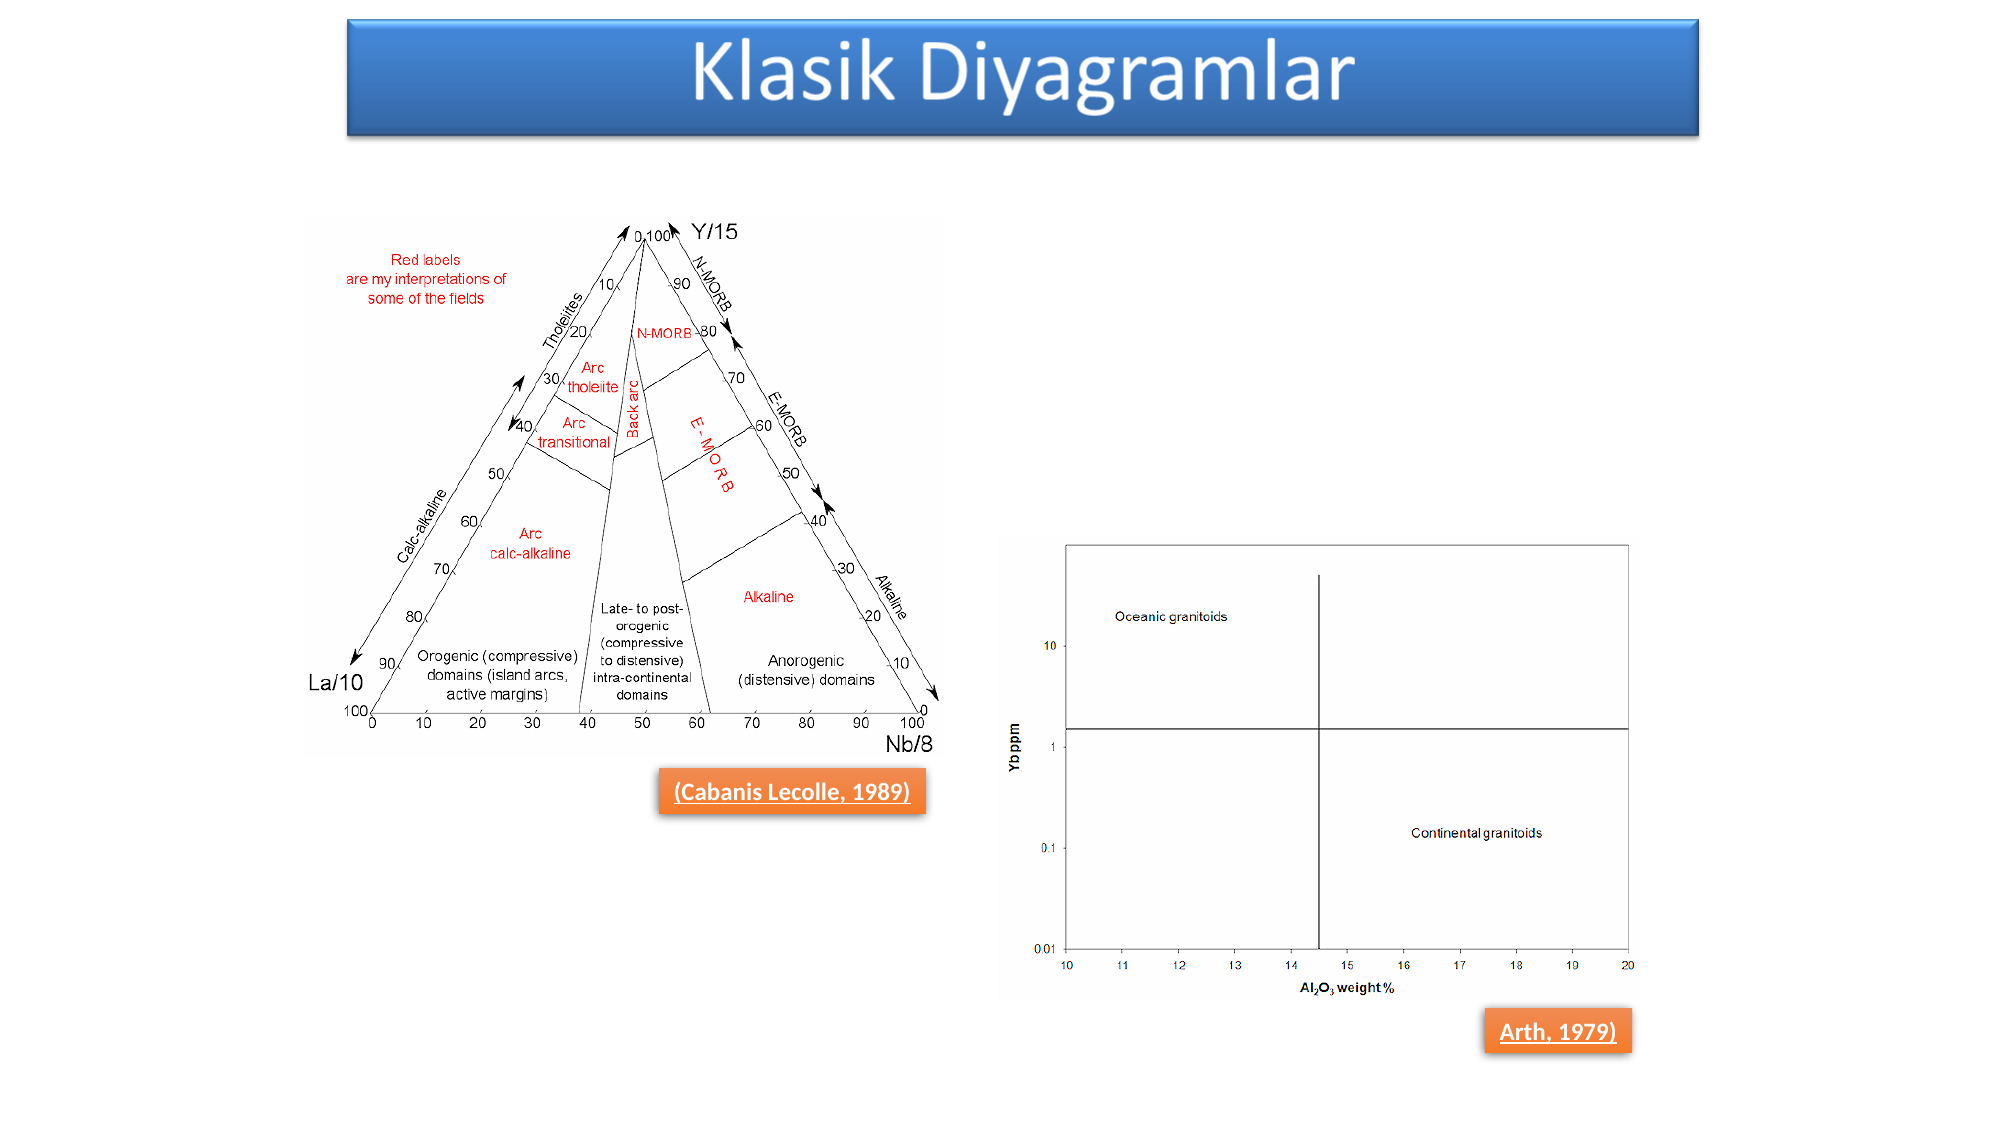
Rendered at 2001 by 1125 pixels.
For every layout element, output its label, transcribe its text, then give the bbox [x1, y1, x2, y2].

picture [338, 0, 1707, 191]
picture [303, 216, 945, 758]
text_box (Cabanis Lecolle, 1989) [659, 768, 926, 814]
text_box Arth, 1979) [1484, 1008, 1633, 1053]
picture [997, 536, 1640, 1000]
